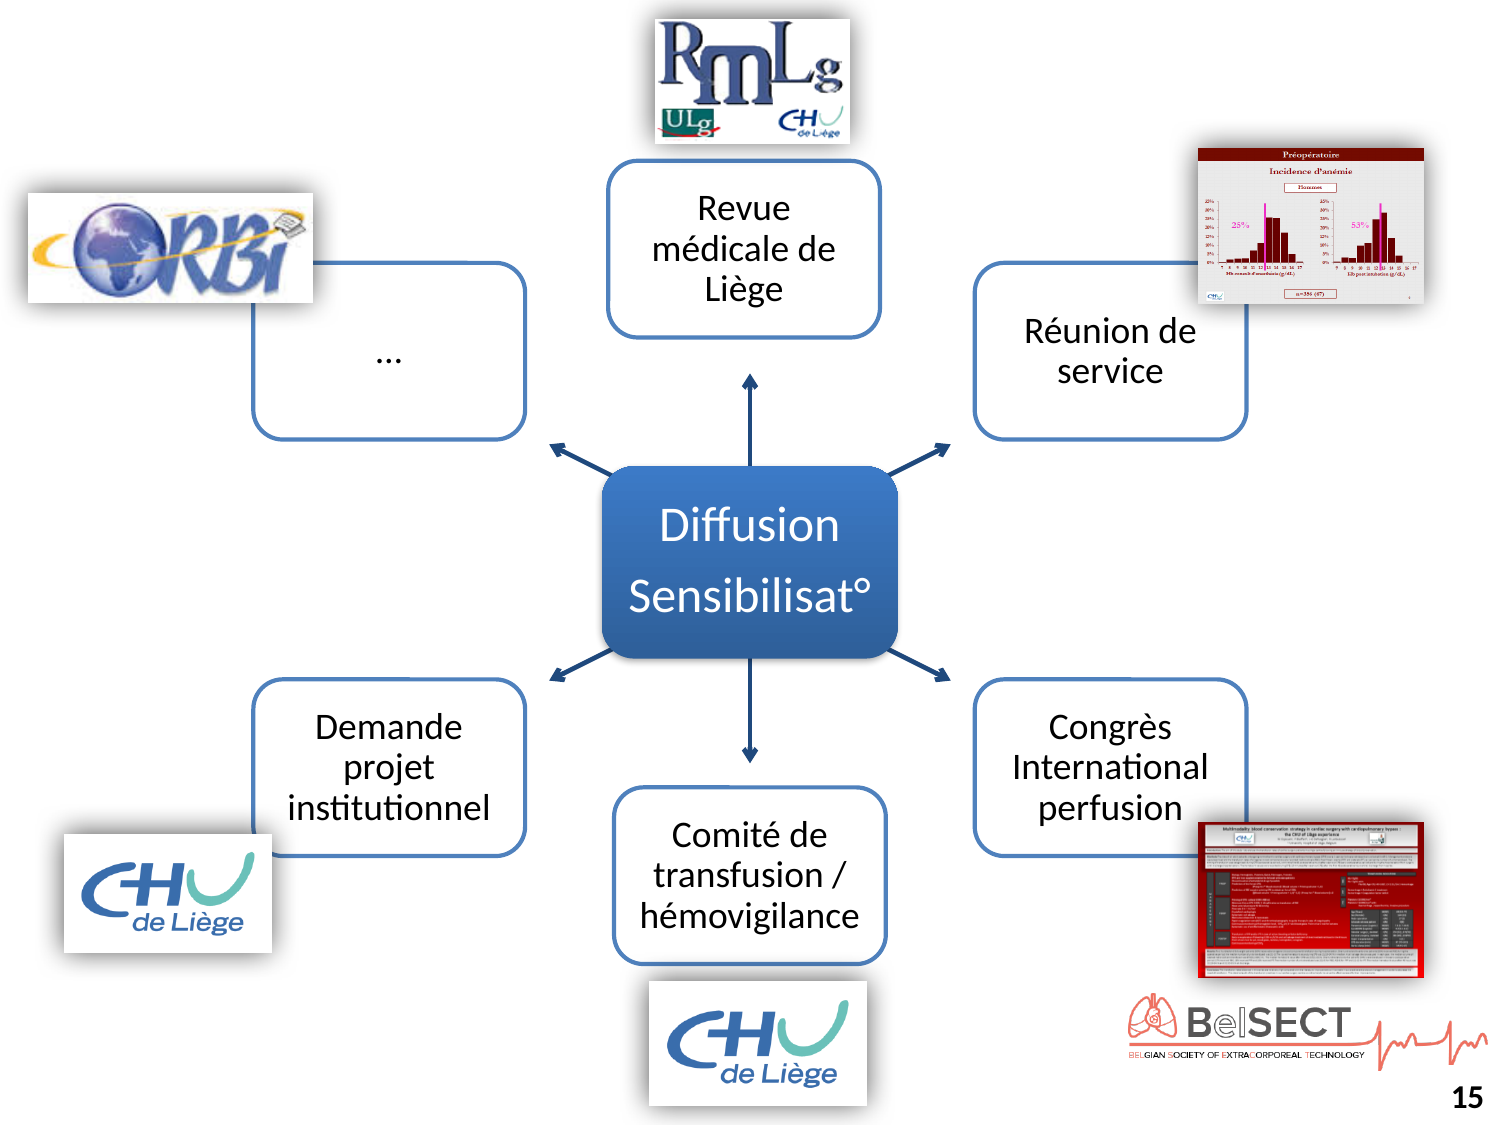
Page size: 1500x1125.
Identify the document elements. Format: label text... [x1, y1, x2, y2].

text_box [879, 444, 951, 480]
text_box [548, 644, 621, 681]
picture [1127, 992, 1488, 1071]
slide_number 15 [1433, 1063, 1500, 1125]
picture [64, 833, 272, 953]
picture [1198, 822, 1424, 978]
picture [28, 193, 314, 303]
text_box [147, 54, 1353, 1065]
picture [1198, 148, 1424, 304]
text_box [879, 644, 951, 681]
picture [655, 18, 850, 144]
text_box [601, 466, 899, 659]
picture [649, 981, 867, 1107]
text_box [548, 444, 621, 480]
